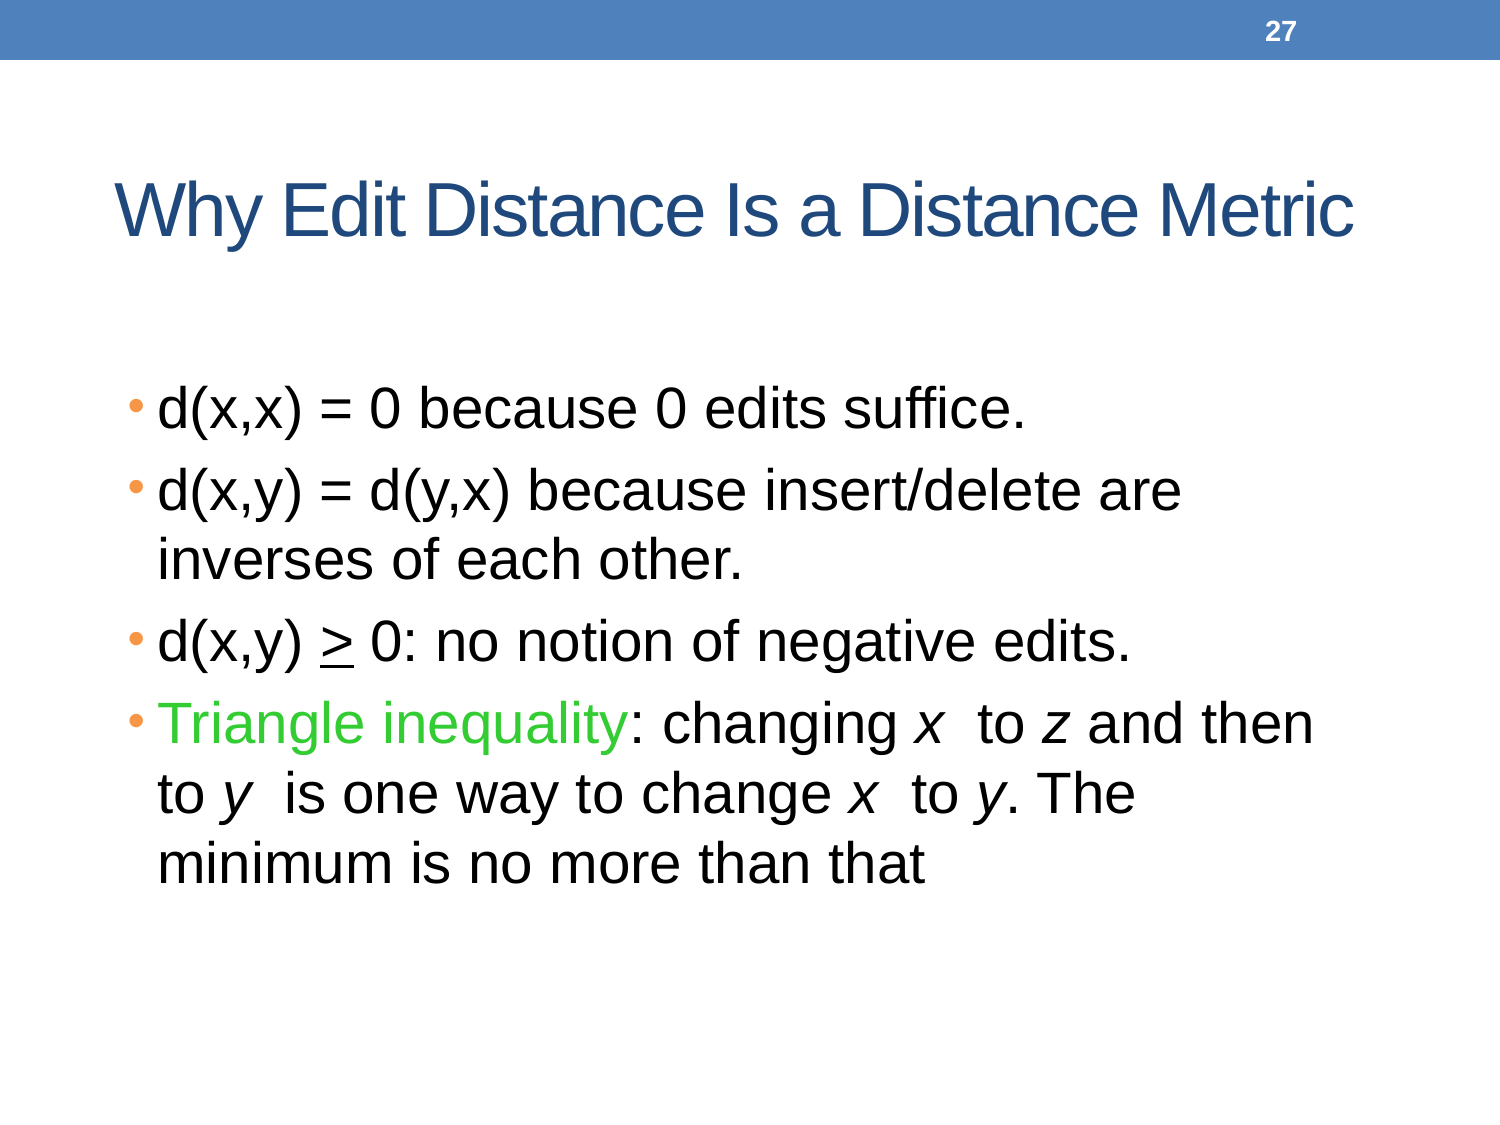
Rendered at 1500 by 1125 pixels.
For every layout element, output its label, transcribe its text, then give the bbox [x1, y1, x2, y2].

list d(x,x) = 0 because 0 edits suffice. d(x,y) = d(y,x) because insert/delete are inverses of each other. d(x,y) > 0: no notion of negative edits. Triangle inequality: changing x to z and then to y is one way to change x to y. The minimum is no more than that [112, 362, 1388, 1038]
slide_number 27 [1250, 3, 1425, 57]
title Why Edit Distance Is a Distance Metric [99, 112, 1388, 300]
